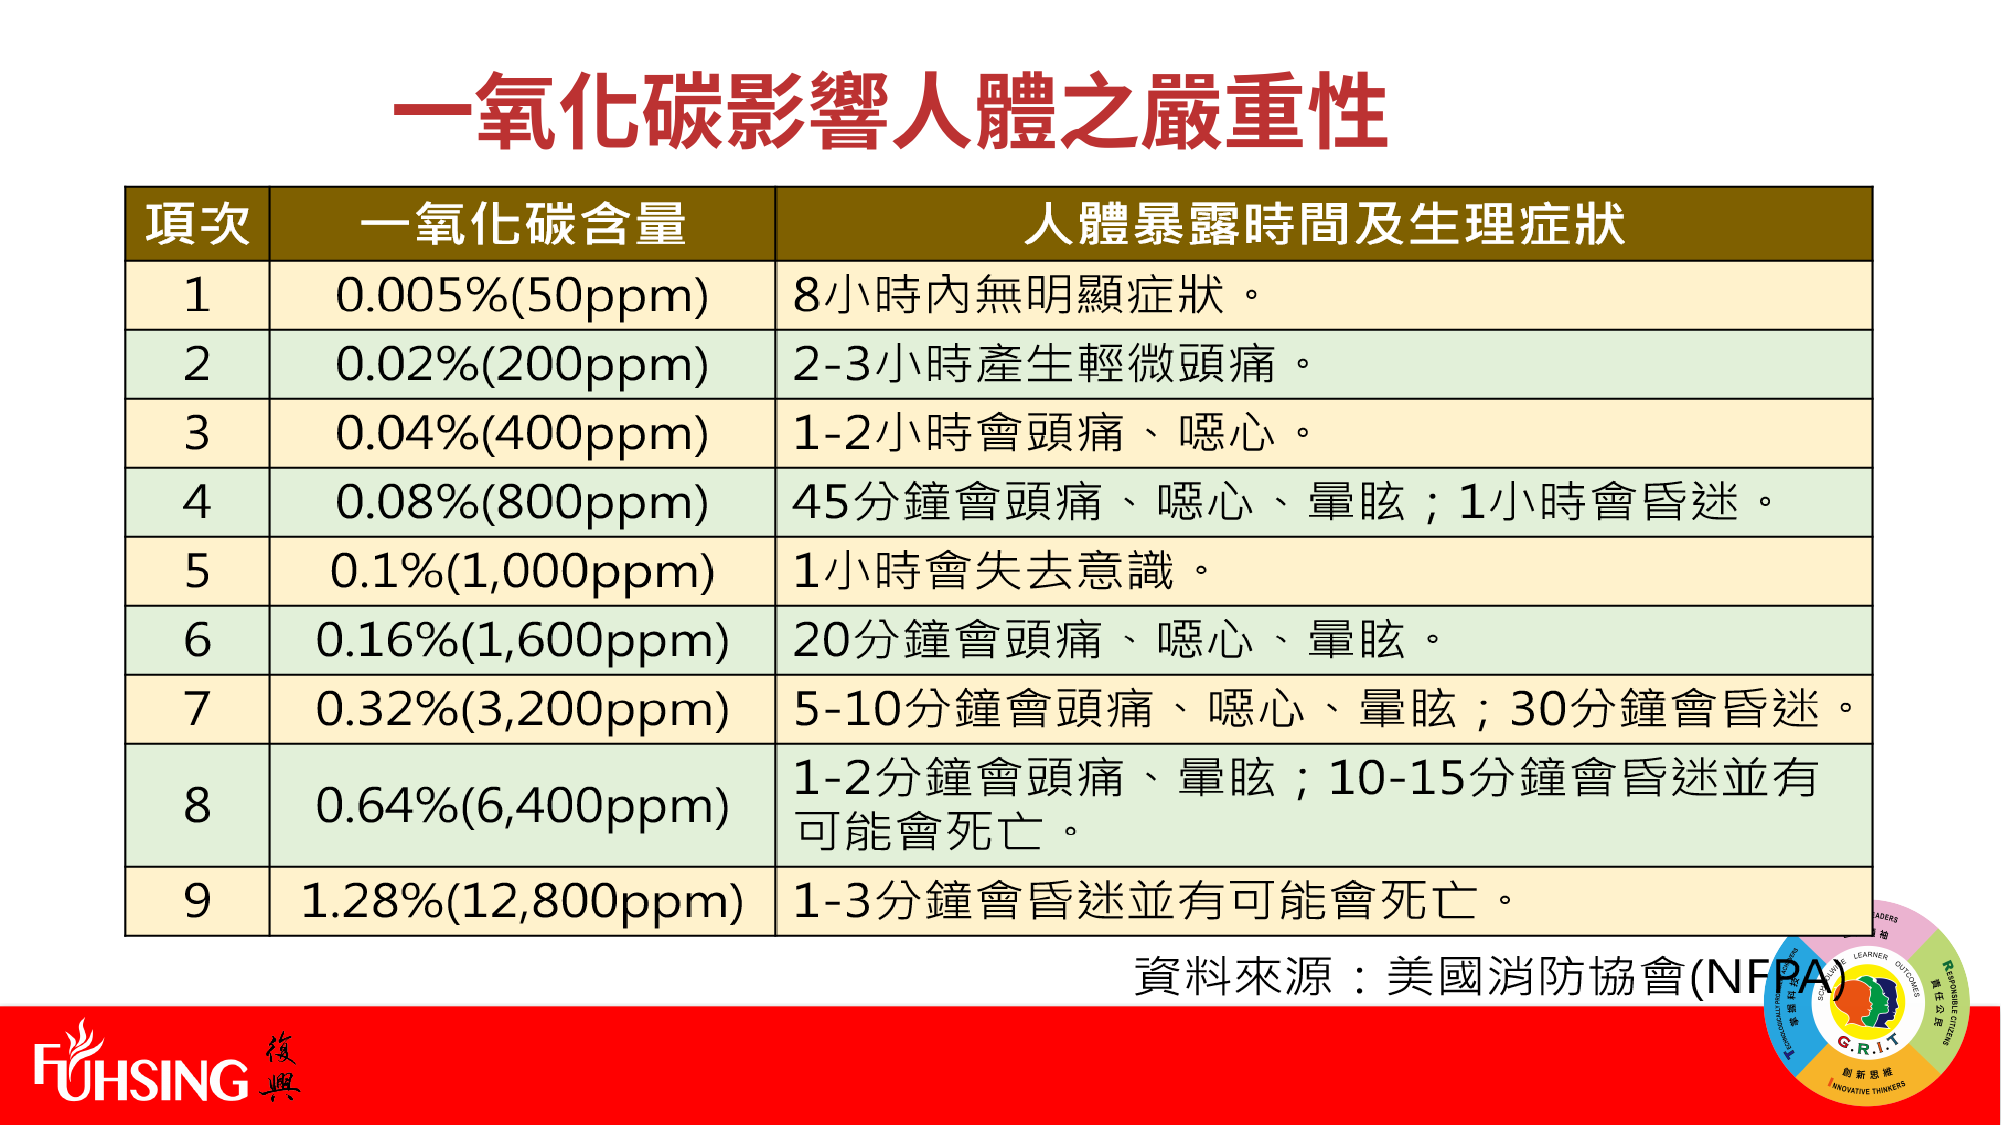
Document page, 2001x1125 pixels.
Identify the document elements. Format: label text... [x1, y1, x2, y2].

picture [15, 178, 2000, 1125]
text_box 一氧化碳影響人體之嚴重性 [376, 51, 1406, 167]
